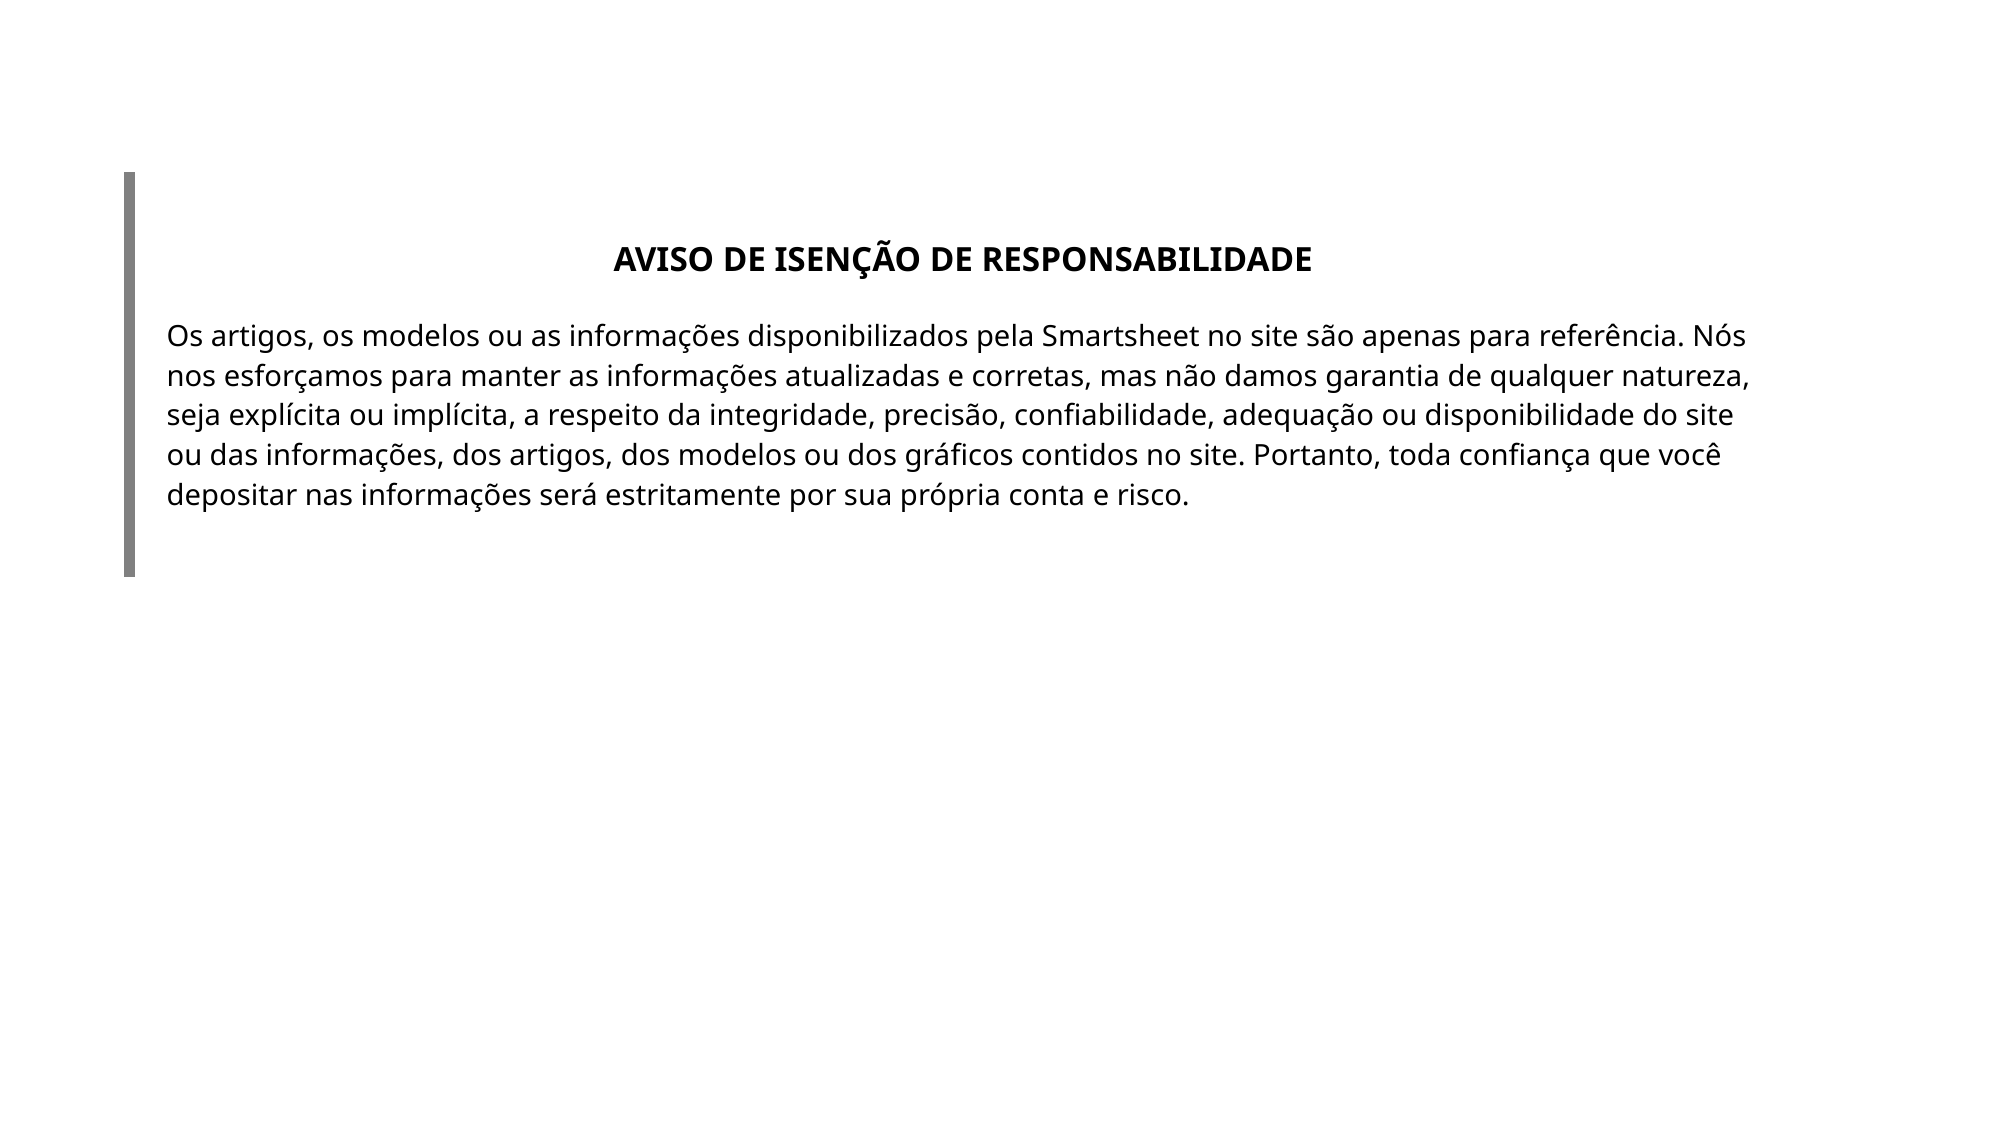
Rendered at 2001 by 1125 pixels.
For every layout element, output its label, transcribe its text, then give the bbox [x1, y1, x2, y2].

table_header AVISO DE ISENÇÃO DE RESPONSABILIDADE Os artigos, os modelos ou as informações disponibilizados pela Smartsheet no site são apenas para referência. Nós nos esforçamos para manter as informações atualizadas e corretas, mas não damos garantia de qualquer natureza, seja explícita ou implícita, a respeito da integridade, precisão, confiabilidade, adequação ou disponibilidade do site ou das informações, dos artigos, dos modelos ou dos gráficos contidos no site. Portanto, toda confiança que você depositar nas informações será estritamente por sua própria conta e risco. [135, 172, 1772, 577]
